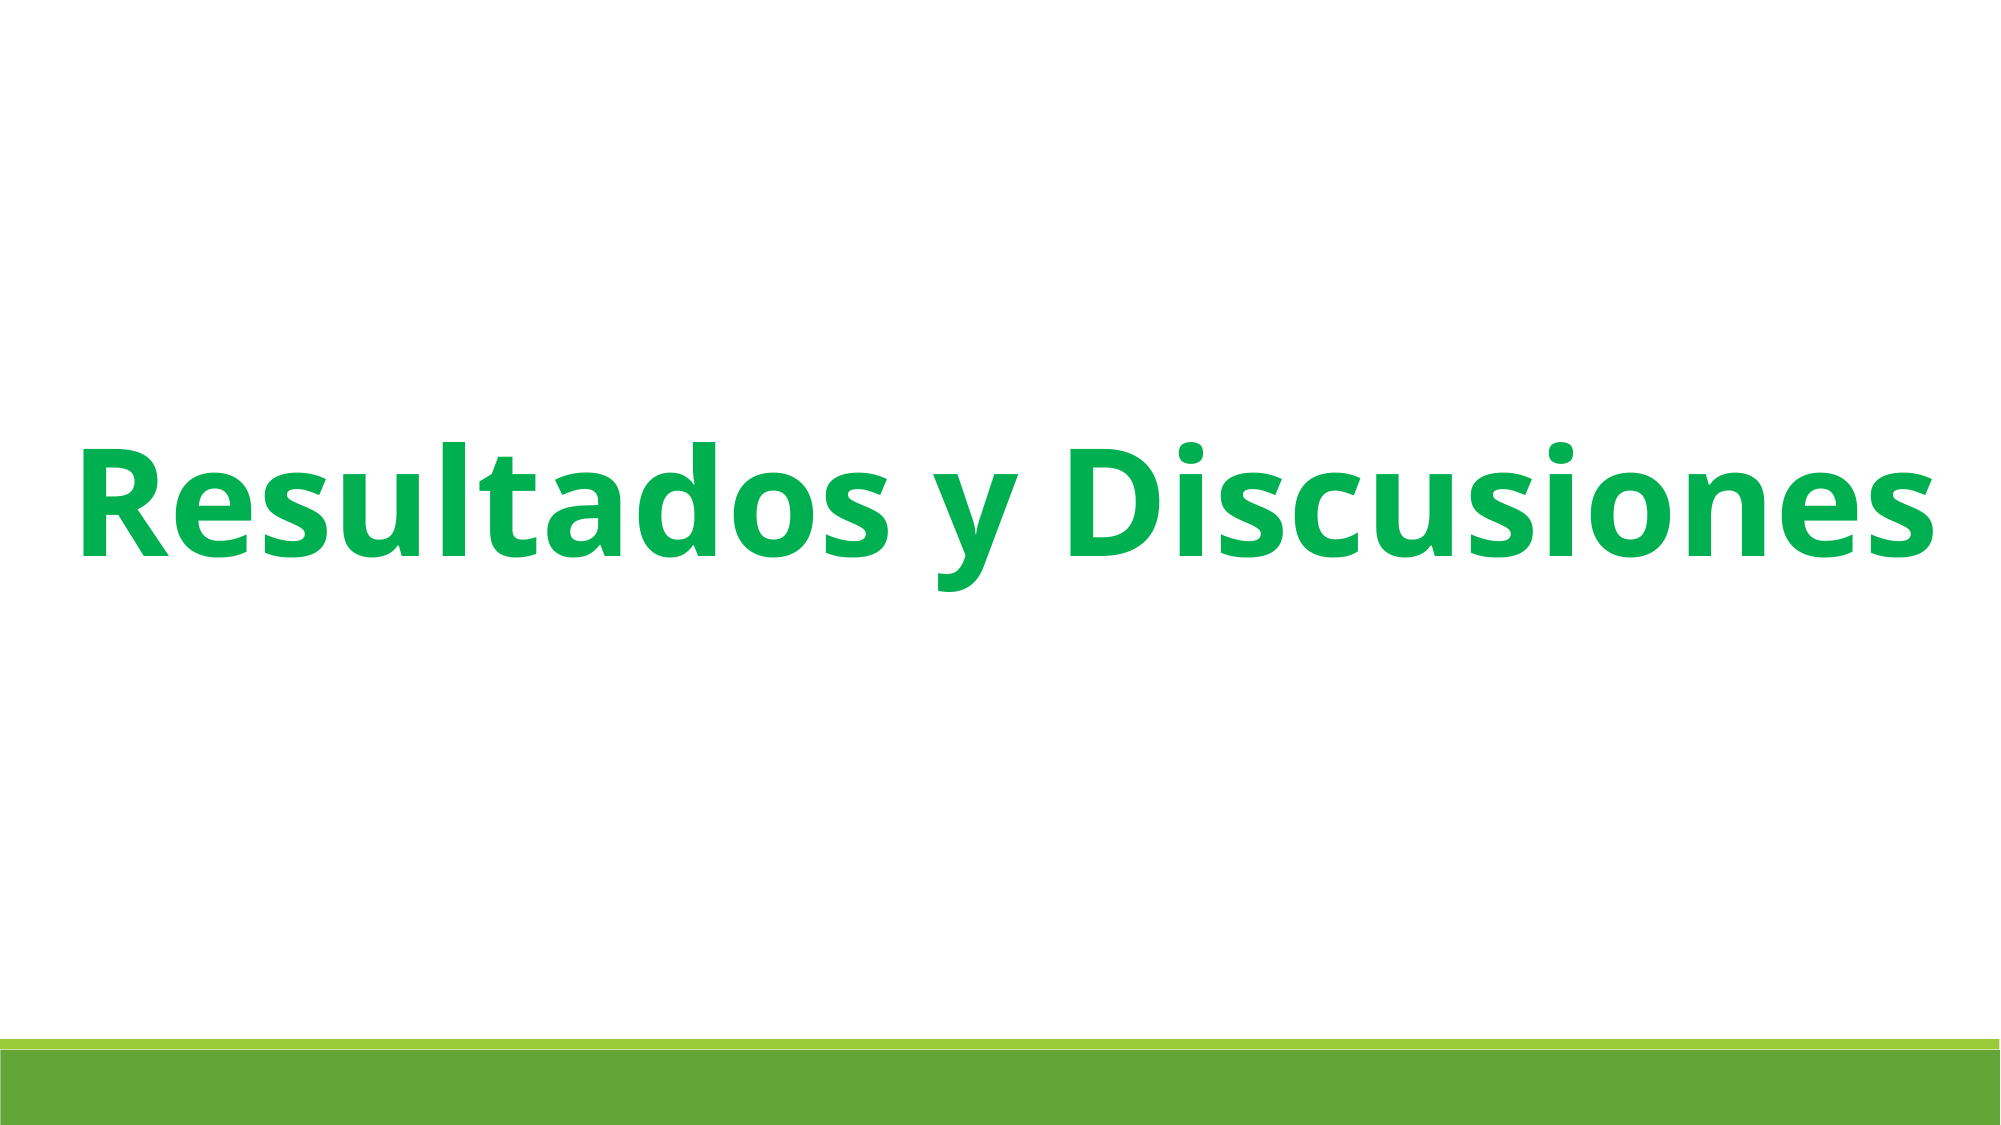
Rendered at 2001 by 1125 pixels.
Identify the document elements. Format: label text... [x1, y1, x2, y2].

text_box Resultados y Discusiones [55, 398, 1955, 594]
